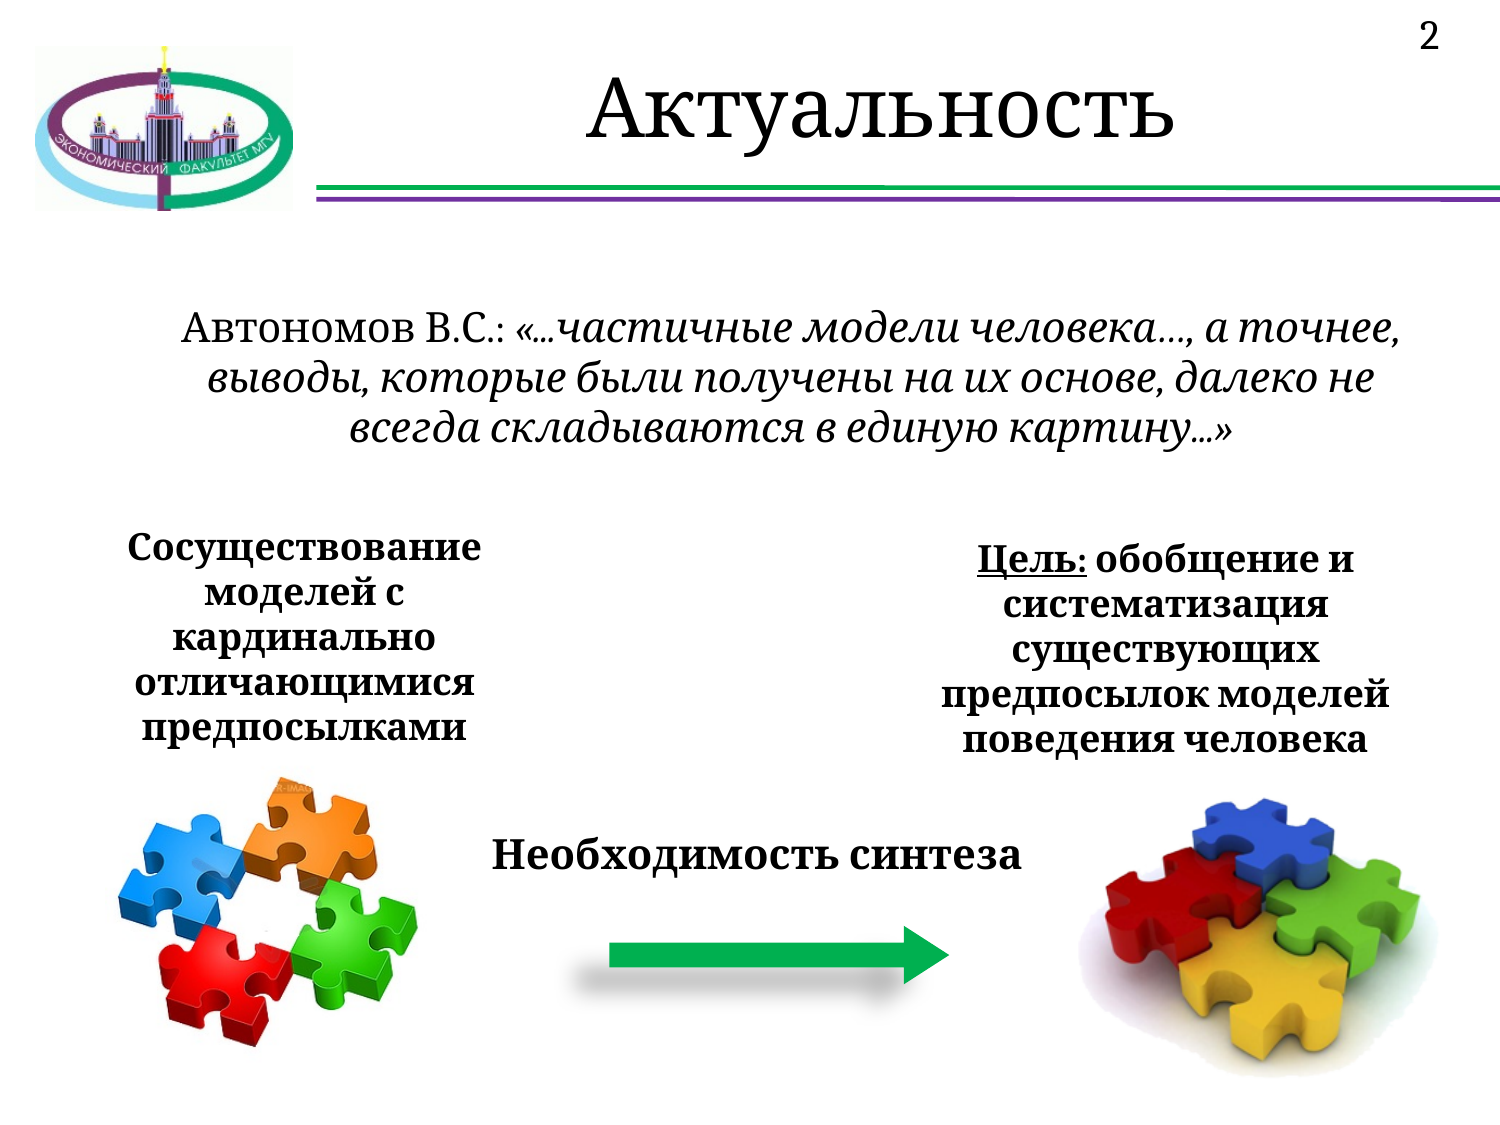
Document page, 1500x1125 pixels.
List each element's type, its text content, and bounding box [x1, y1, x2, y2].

text_box Цель: обобщение и систематизация существующих предпосылок моделей поведения человека [878, 527, 1454, 768]
text_box Сосуществование моделей с кардинально отличающимися предпосылками [58, 515, 551, 756]
text_box Необходимость синтеза [476, 820, 1038, 886]
picture [34, 46, 294, 212]
picture [105, 749, 446, 1071]
text_box [607, 923, 952, 987]
title Актуальность [339, 45, 1425, 164]
picture [1077, 796, 1440, 1087]
text_box 2 [1359, 0, 1500, 65]
text_box Автономов В.С.: «...частичные модели человека…, а точнее, выводы, которые были получены на их основе, далеко не всегда складываются в единую картину...» [164, 292, 1418, 458]
